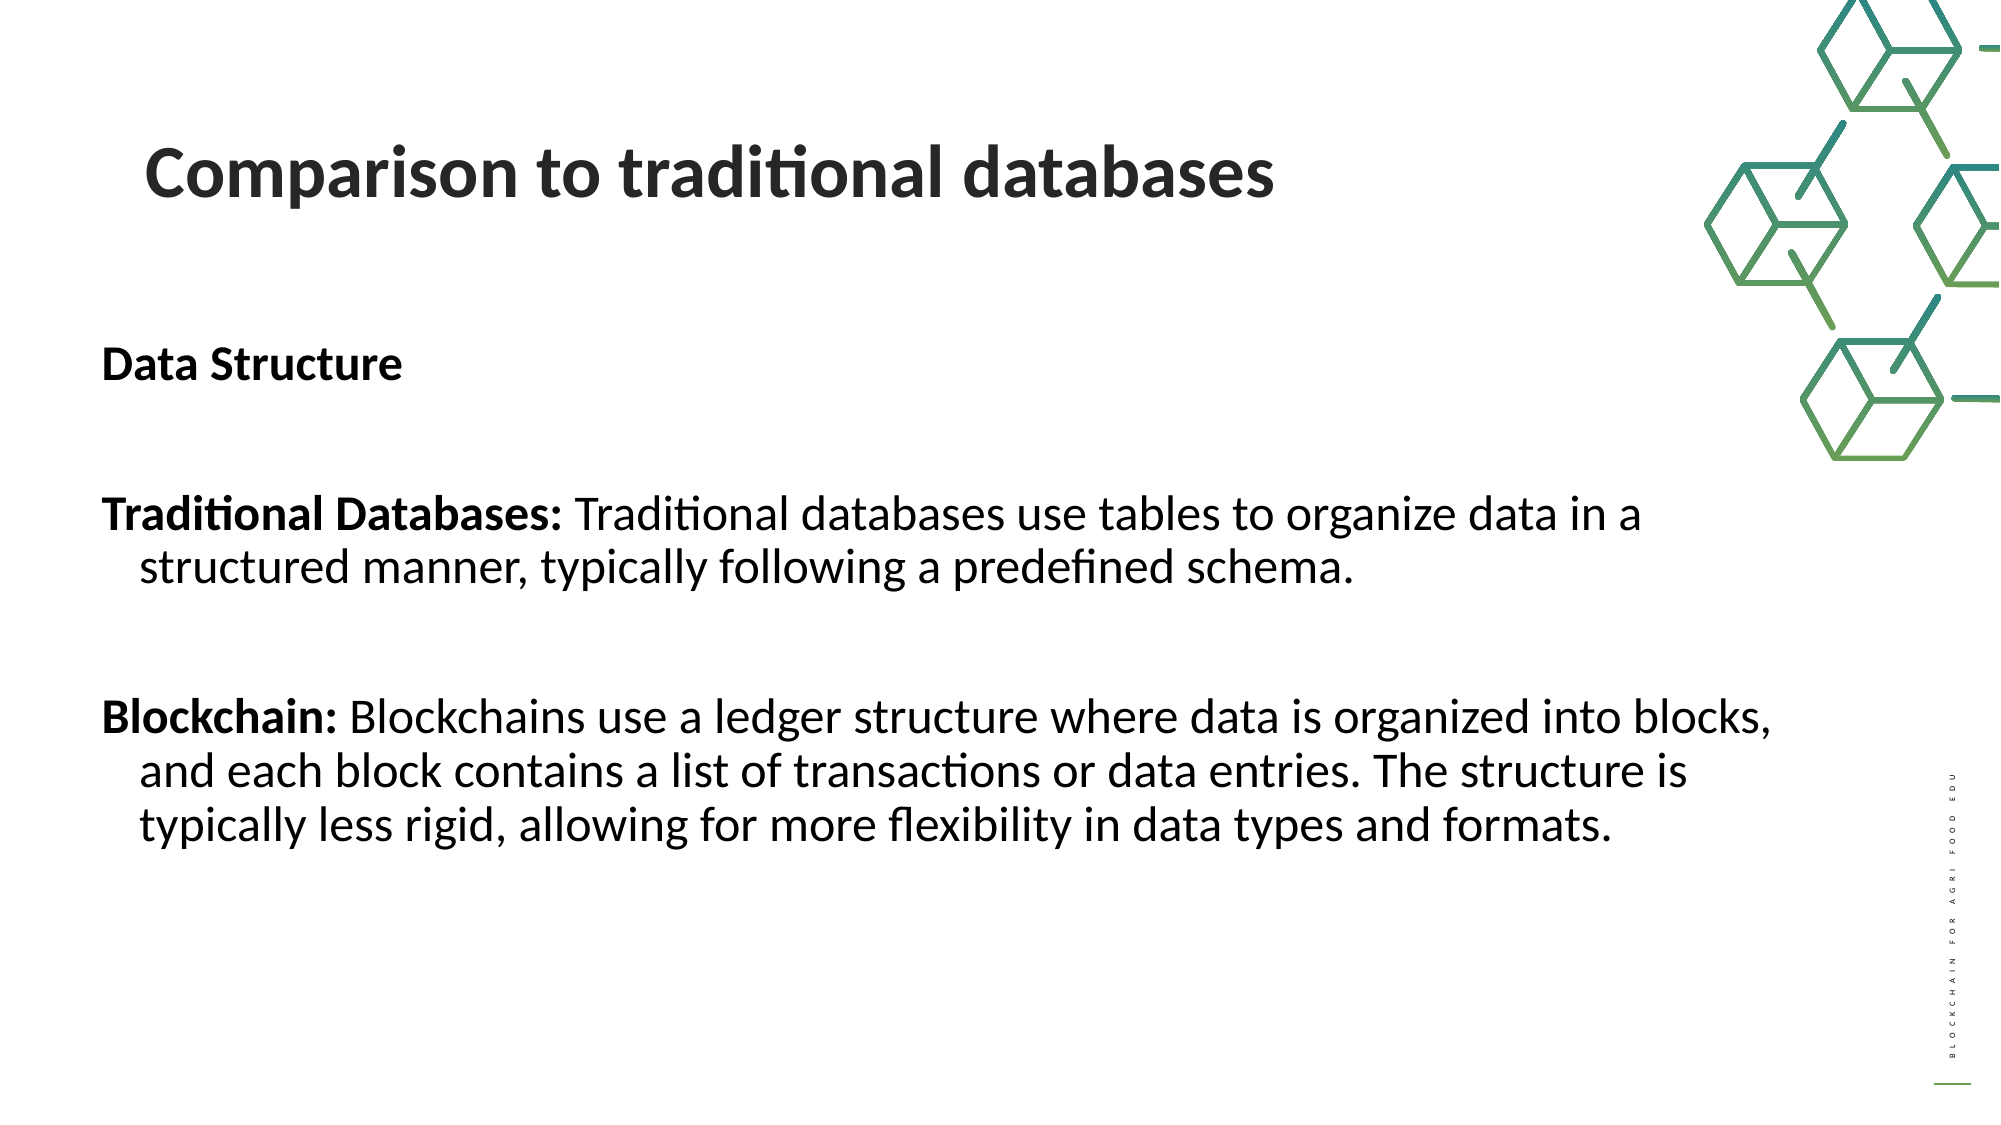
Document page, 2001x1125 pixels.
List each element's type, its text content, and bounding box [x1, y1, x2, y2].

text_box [1704, 0, 2000, 461]
list Data Structure Traditional Databases: Traditional databases use tables to organize data in a structured manner, typically following a predefined schema. Blockchain: Blockchains use a ledger structure where data is organized into blocks, and each block contains a list of transactions or data entries. The structure is typically less rigid, allowing for more flexibility in data types and formats. [86, 329, 1825, 1100]
list Comparison to traditional databases [130, 124, 1704, 337]
